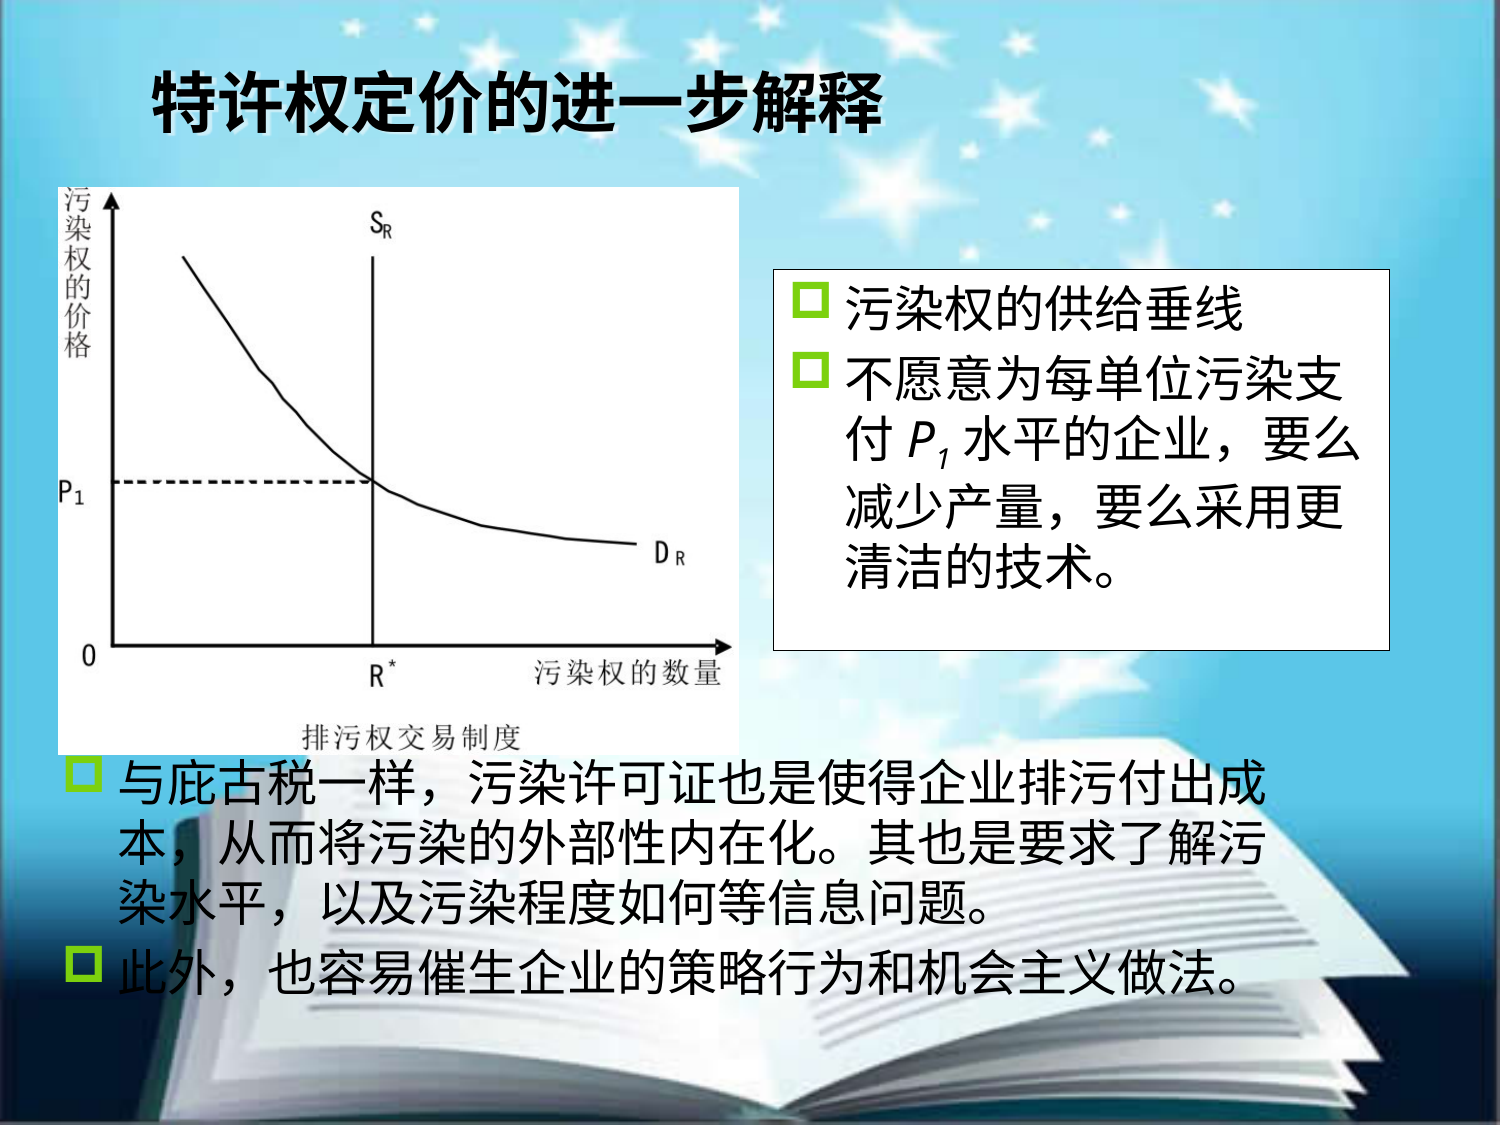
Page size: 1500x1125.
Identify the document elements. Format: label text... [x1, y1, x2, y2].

picture [0, 0, 1500, 1125]
title 特许权定价的进一步解释 [135, 54, 1324, 148]
text_box 与庇古税一样，污染许可证也是使得企业排污付出成本，从而将污染的外部性内在化。其也是要求了解污染水平，以及污染程度如何等信息问题。 此外，也容易催生企业的策略行为和机会主义做法。 [46, 743, 1289, 1125]
list 污染权的供给垂线 不愿意为每单位污染支付P1水平的企业，要么减少产量，要么采用更清洁的技术。 [773, 269, 1390, 651]
